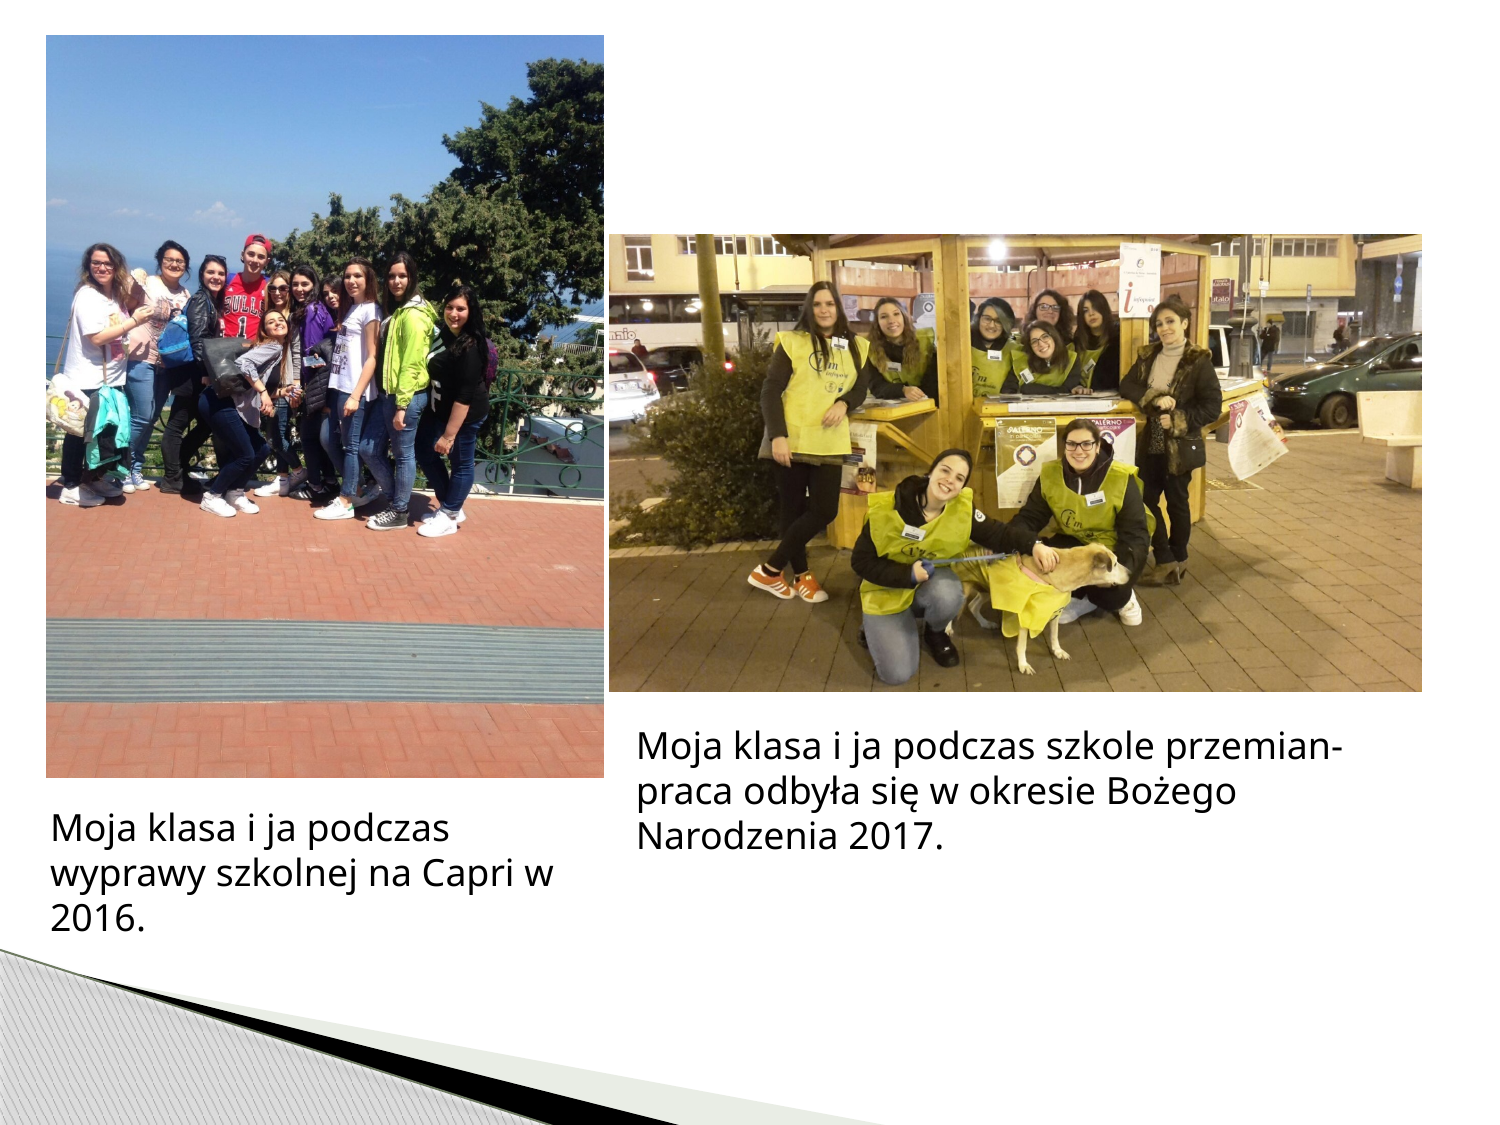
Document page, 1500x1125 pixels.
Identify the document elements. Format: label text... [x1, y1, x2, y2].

text_box Moja klasa i ja podczas wyprawy szkolnej na Capri w 2016. [35, 796, 598, 947]
text_box Moja klasa i ja podczas szkole przemian-praca odbyła się w okresie Bożego Narodzenia 2017. [621, 714, 1418, 910]
picture [609, 234, 1423, 692]
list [46, 34, 604, 778]
